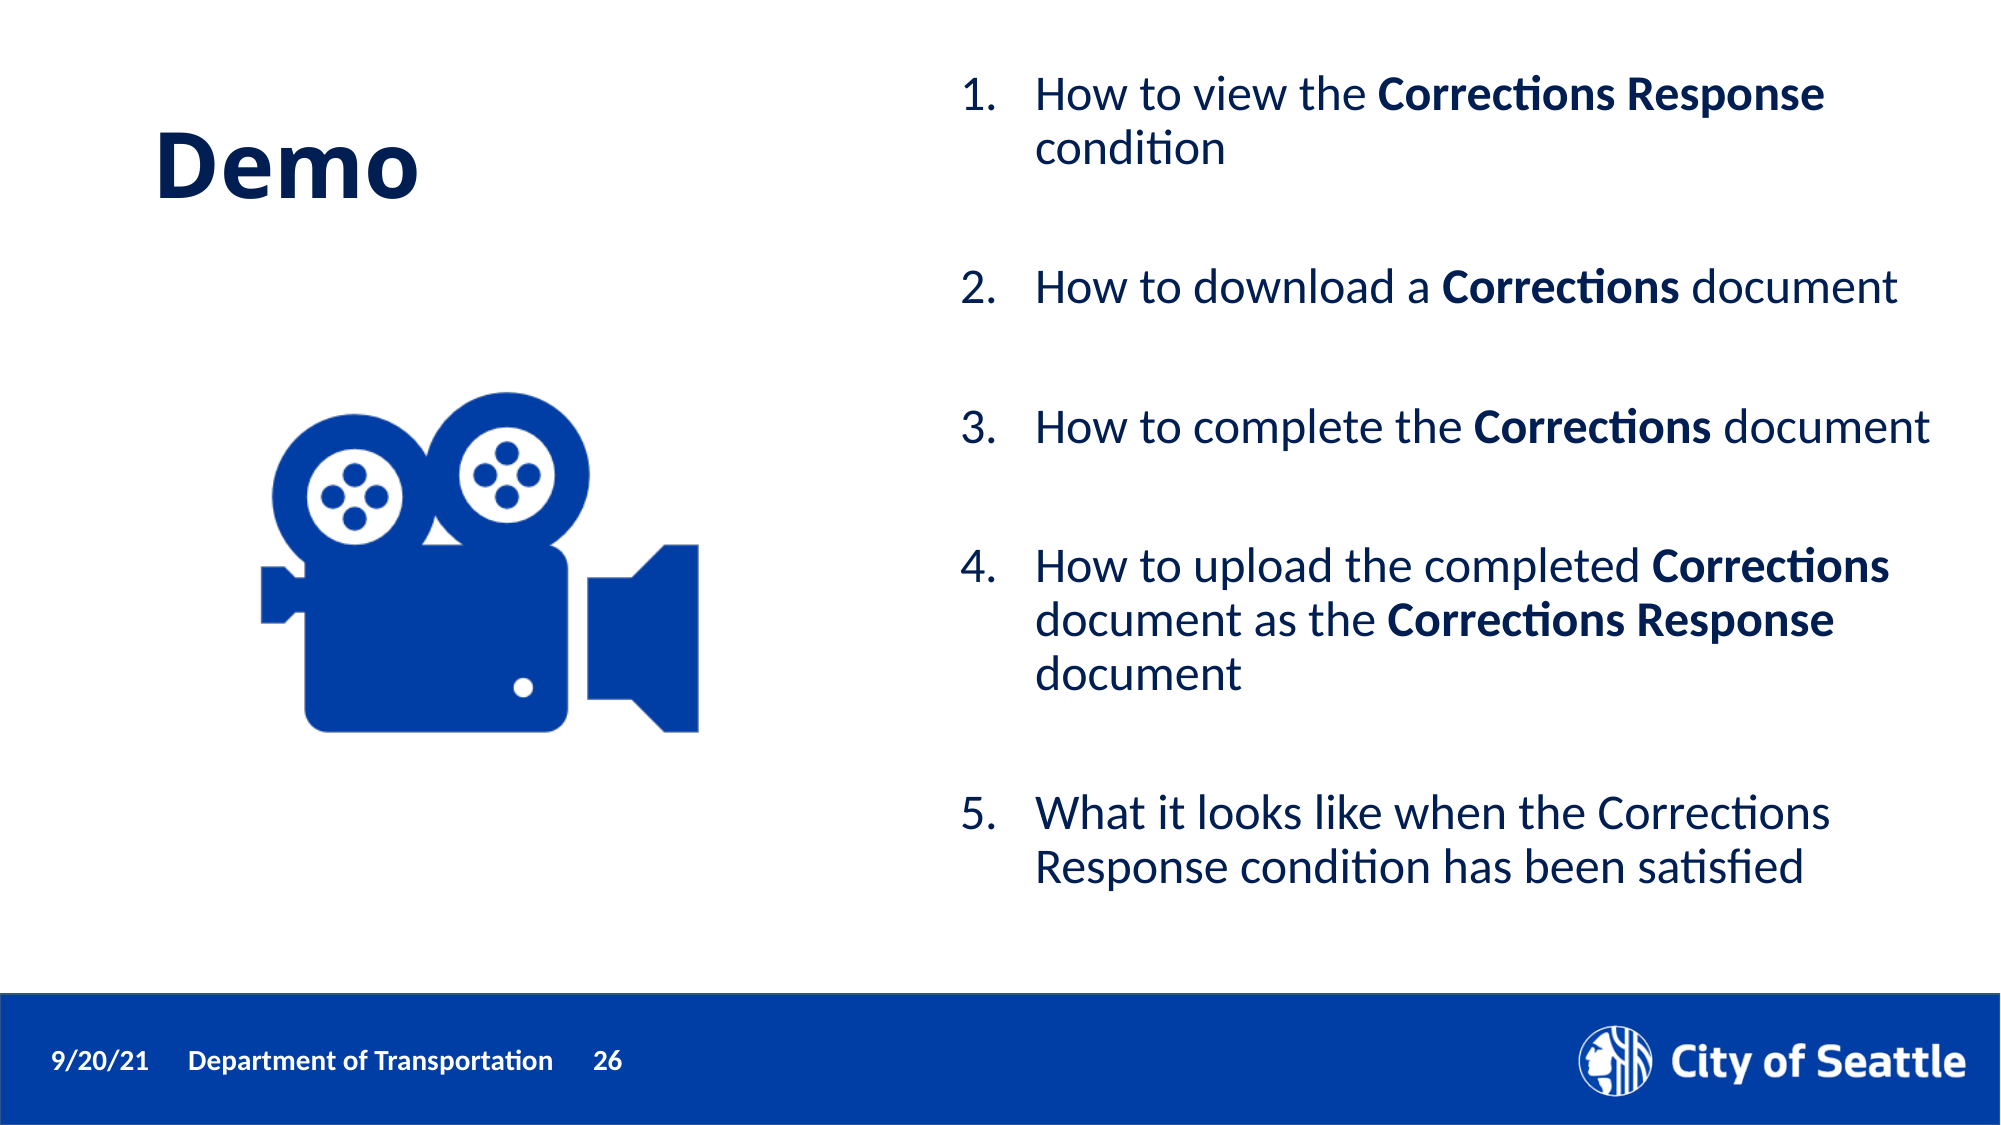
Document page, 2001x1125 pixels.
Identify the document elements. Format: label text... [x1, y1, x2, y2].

picture [219, 301, 741, 824]
title Demo [137, 59, 945, 278]
picture [1544, 993, 2000, 1125]
list How to view the Corrections Response condition How to download a Corrections document How to complete the Corrections document How to upload the completed Corrections document as the Corrections Response document What it looks like when the Corrections Response condition has been satisfied [945, 59, 1960, 980]
